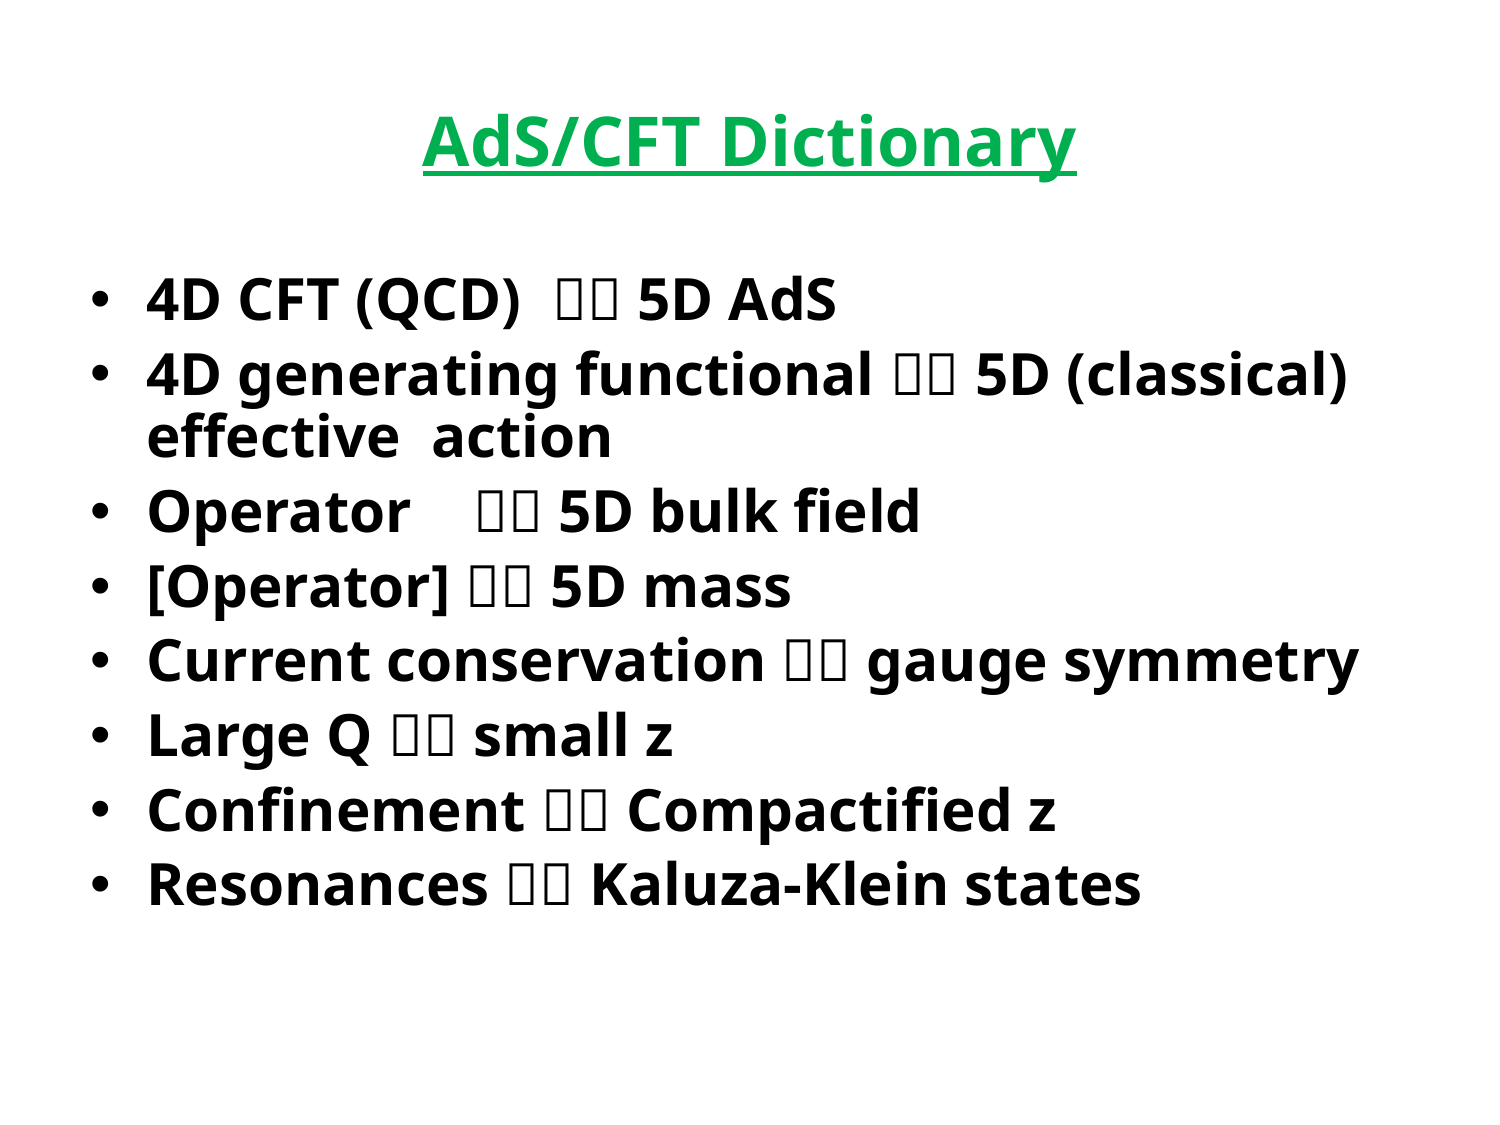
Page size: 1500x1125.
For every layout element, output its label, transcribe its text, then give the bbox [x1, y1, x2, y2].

title AdS/CFT Dictionary [75, 45, 1425, 233]
list 4D CFT (QCD)  5D AdS 4D generating functional  5D (classical) effective action Operator  5D bulk field [Operator]  5D mass Current conservation  gauge symmetry Large Q  small z Confinement  Compactified z Resonances  Kaluza-Klein states [75, 262, 1425, 1005]
